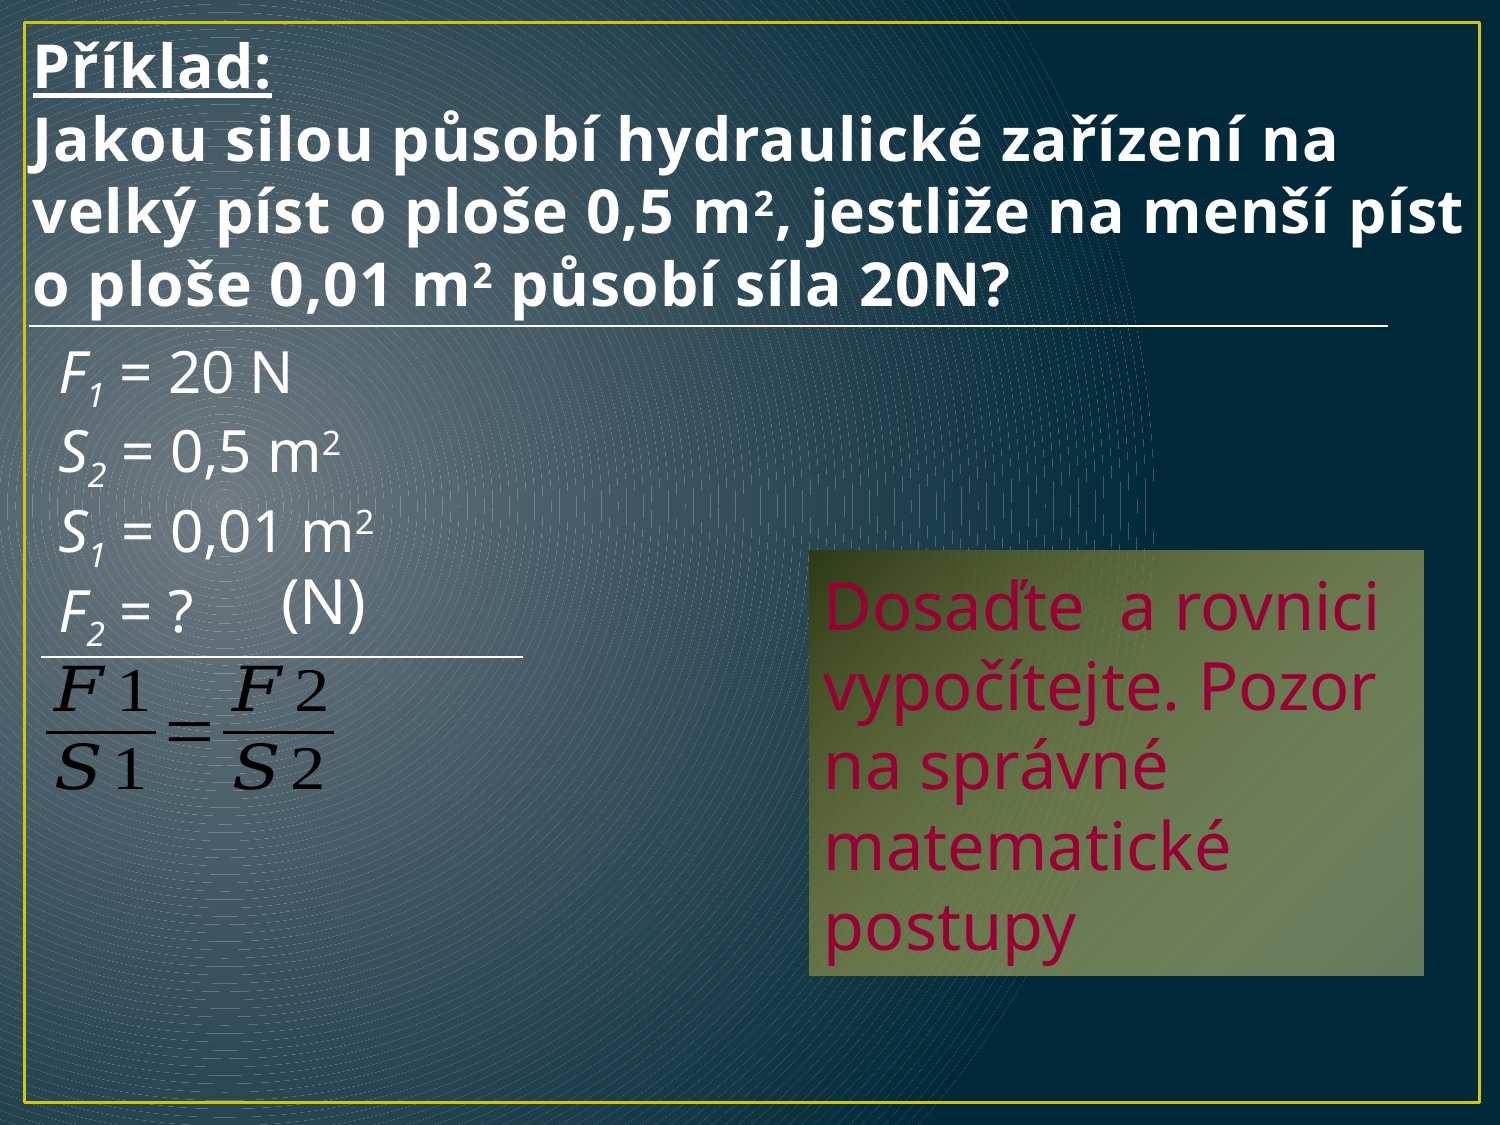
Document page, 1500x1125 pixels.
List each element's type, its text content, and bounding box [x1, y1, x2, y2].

picture [1103, 327, 1112, 339]
text_box (N) [266, 554, 408, 644]
text_box Dosaďte a rovnici vypočítejte. Pozor na správné matematické postupy [809, 550, 1424, 976]
title Příklad: Jakou silou působí hydraulické zařízení na velký píst o ploše 0,5 m2, jestliže na menší píst o ploše 0,01 m2 působí síla 20N? [17, 19, 1500, 327]
text_box F1 = 20 N S2 = 0,5 m2 S1 = 0,01 m2 F2 = ? [43, 338, 597, 651]
